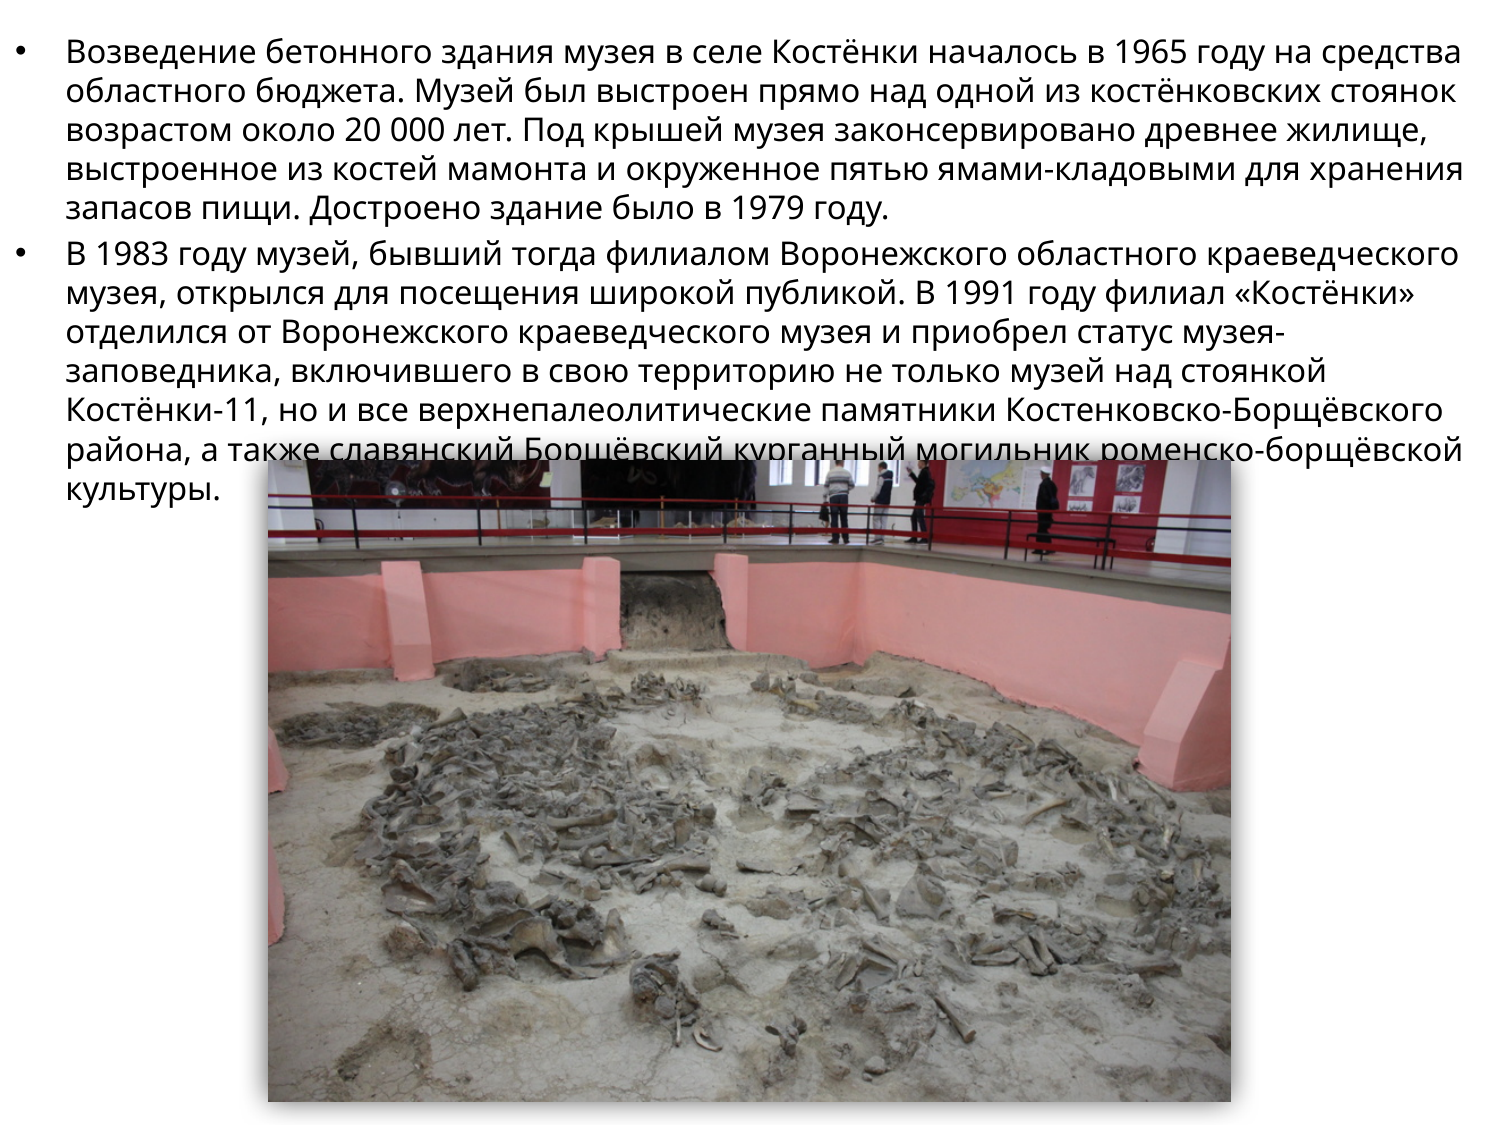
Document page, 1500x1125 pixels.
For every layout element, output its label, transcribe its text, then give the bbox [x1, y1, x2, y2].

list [268, 460, 1231, 1102]
list Возведение бетонного здания музея в селе Костёнки началось в 1965 году на средства областного бюджета. Музей был выстроен прямо над одной из костёнковских стоянок возрастом около 20 000 лет. Под крышей музея законсервировано древнее жилище, выстроенное из костей мамонта и окруженное пятью ямами-кладовыми для хранения запасов пищи. Достроено здание было в 1979 году. В 1983 году музей, бывший тогда филиалом Воронежского областного краеведческого музея, открылся для посещения широкой публикой. В 1991 году филиал «Костёнки» отделился от Воронежского краеведческого музея и приобрел статус музея-заповедника, включившего в свою территорию не только музей над стоянкой Костёнки-11, но и все верхнепалеолитические памятники Костенковско-Борщёвского района, а также славянский Борщёвский курганный могильник роменско-борщёвской культуры. [0, 23, 1500, 551]
